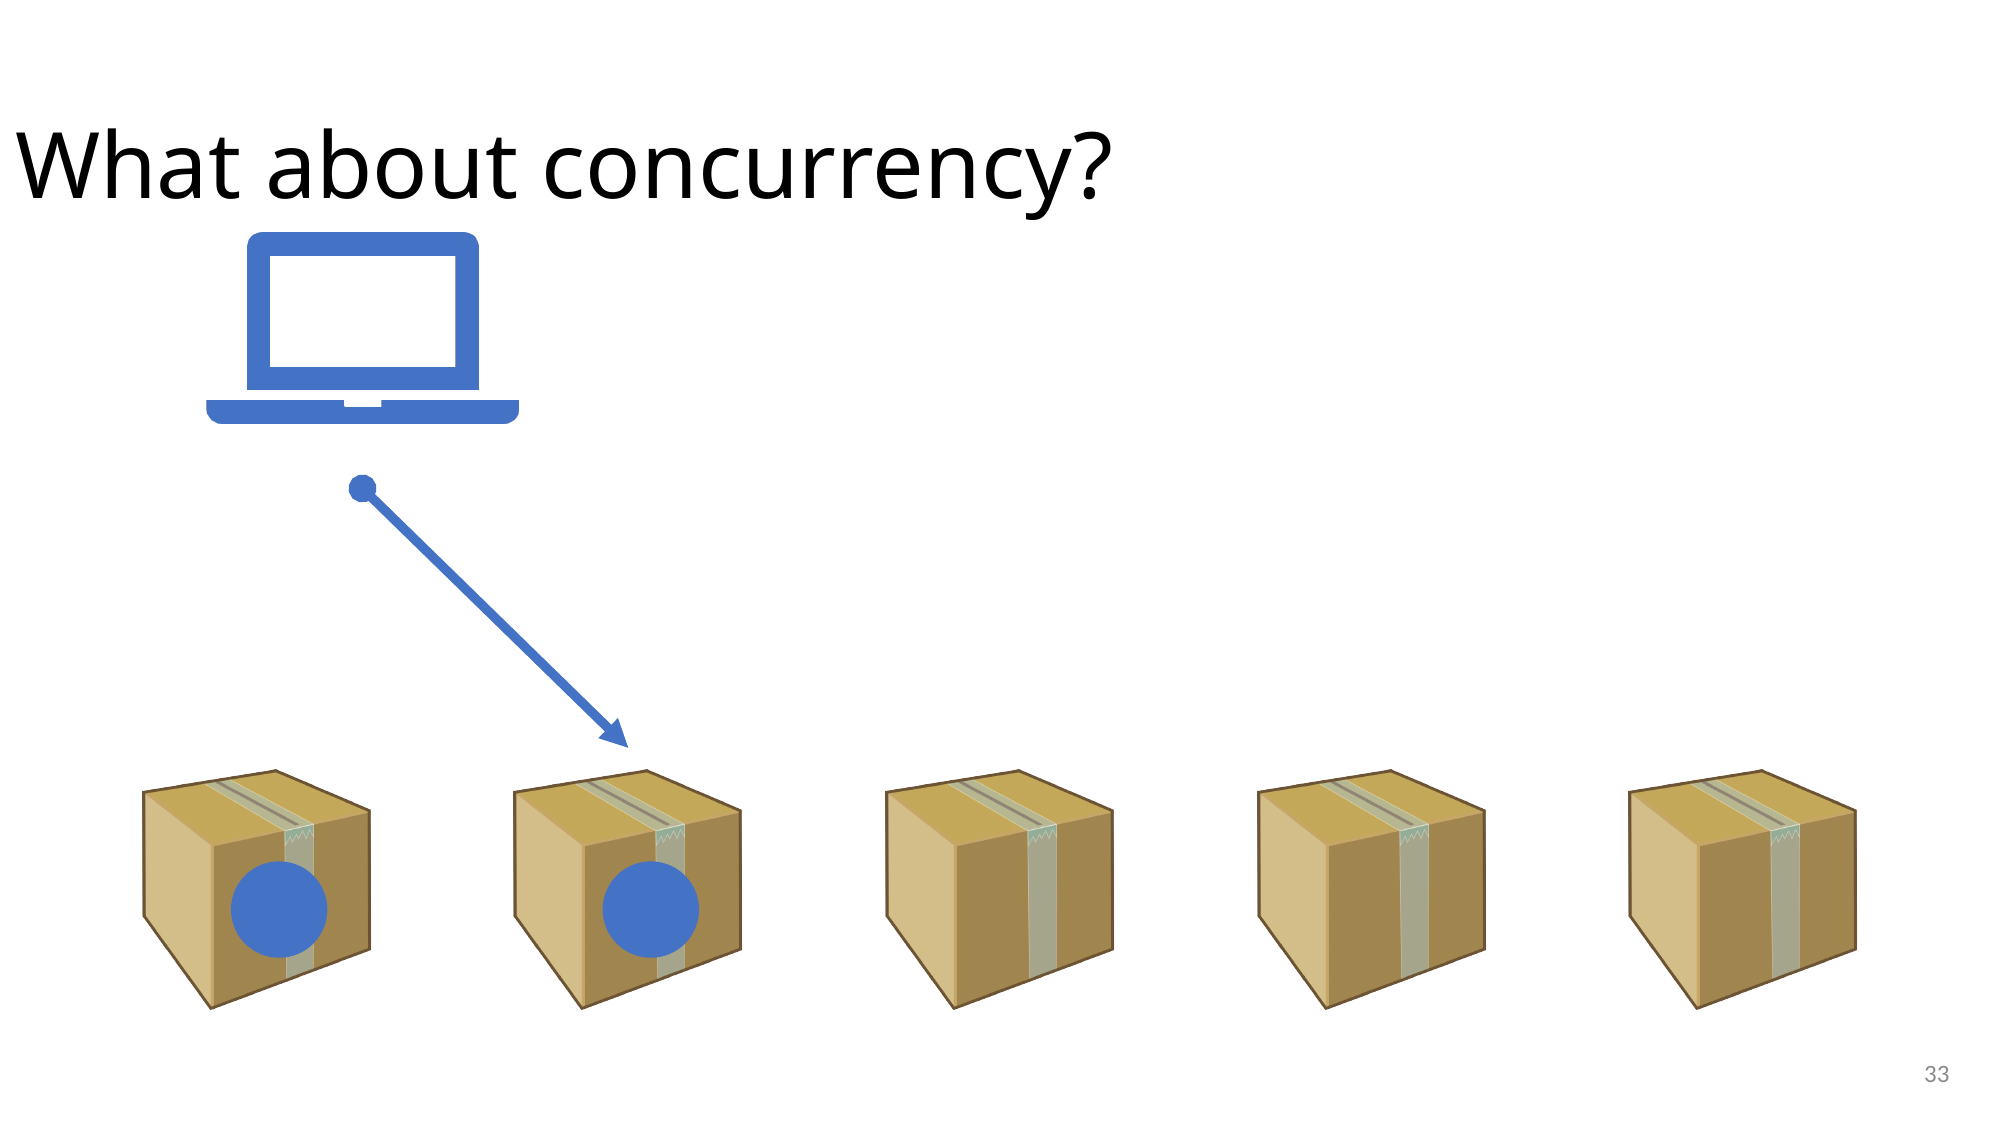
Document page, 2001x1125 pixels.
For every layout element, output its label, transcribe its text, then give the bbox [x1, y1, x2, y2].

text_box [362, 488, 629, 748]
slide_number 33 [1514, 1042, 1965, 1103]
picture [1628, 769, 1858, 1010]
picture [513, 769, 743, 1010]
picture [201, 166, 524, 489]
picture [141, 769, 372, 1010]
picture [885, 769, 1115, 1010]
title What about concurrency? [0, 59, 1725, 278]
picture [1257, 769, 1487, 1010]
